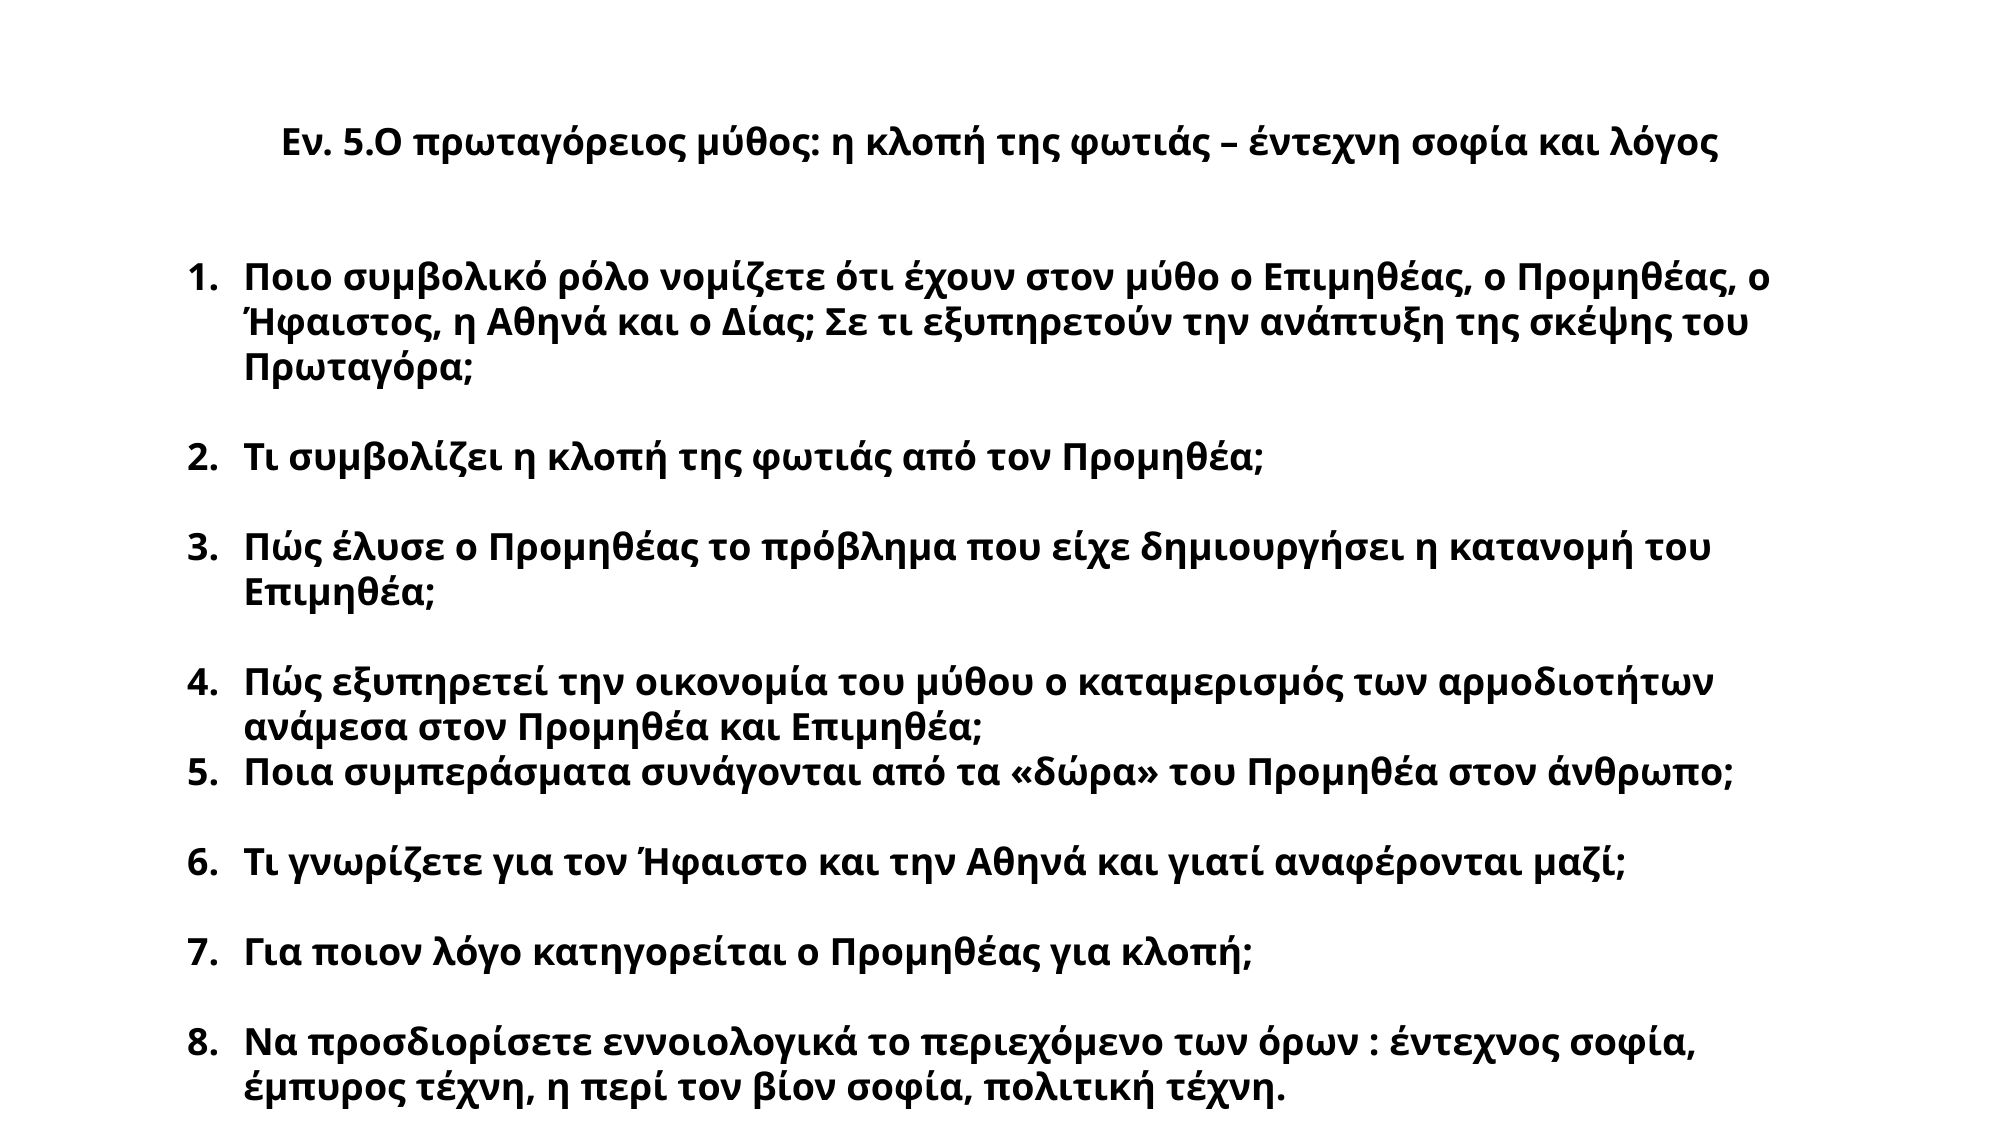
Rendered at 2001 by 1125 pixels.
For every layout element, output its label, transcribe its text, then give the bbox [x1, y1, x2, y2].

text_box Εν. 5.Ο πρωταγόρειος μύθος: η κλοπή της φωτιάς – έντεχνη σοφία και λόγος Ποιο συμβολικό ρόλο νομίζετε ότι έχουν στον μύθο ο Επιμηθέας, ο Προμηθέας, ο Ήφαιστος, η Αθηνά και ο Δίας; Σε τι εξυπηρετούν την ανάπτυξη της σκέψης του Πρωταγόρα; Τι συμβολίζει η κλοπή της φωτιάς από τον Προμηθέα; Πώς έλυσε ο Προμηθέας το πρόβλημα που είχε δημιουργήσει η κατανομή του Επιμηθέα; Πώς εξυπηρετεί την οικονομία του μύθου ο καταμερισμός των αρμοδιοτήτων ανάμεσα στον Προμηθέα και Επιμηθέα; Ποια συμπεράσματα συνάγονται από τα «δώρα» του Προμηθέα στον άνθρωπο; Τι γνωρίζετε για τον Ήφαιστο και την Αθηνά και γιατί αναφέρονται μαζί; Για ποιον λόγο κατηγορείται ο Προμηθέας για κλοπή; Να προσδιορίσετε εννοιολογικά το περιεχόμενο των όρων : έντεχνος σοφία, έμπυρος τέχνη, η περί τον βίον σοφία, πολιτική τέχνη. [172, 110, 1828, 1125]
